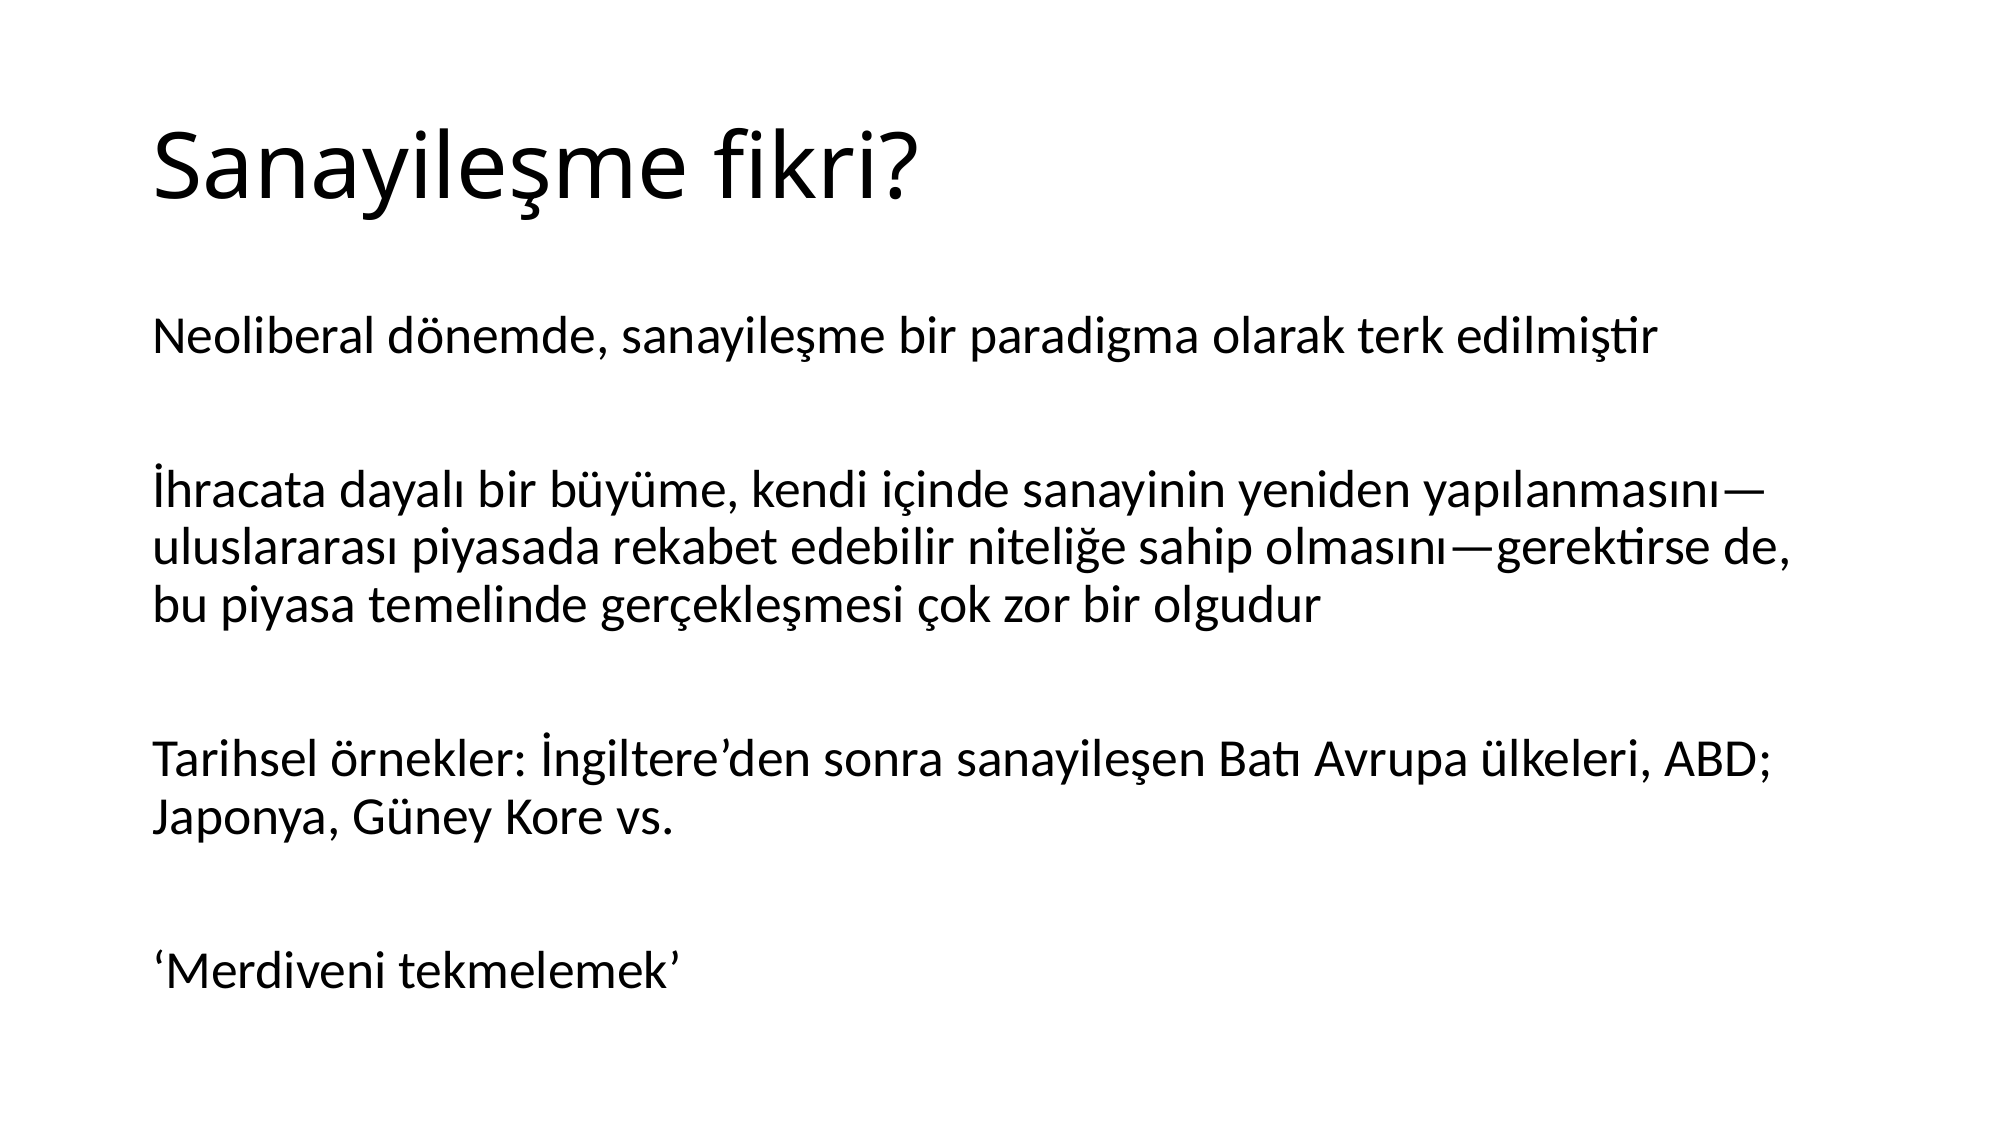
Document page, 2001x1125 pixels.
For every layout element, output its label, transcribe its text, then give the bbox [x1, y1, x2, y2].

title Sanayileşme fikri? [137, 59, 1863, 278]
list Neoliberal dönemde, sanayileşme bir paradigma olarak terk edilmiştir İhracata dayalı bir büyüme, kendi içinde sanayinin yeniden yapılanmasını—uluslararası piyasada rekabet edebilir niteliğe sahip olmasını—gerektirse de, bu piyasa temelinde gerçekleşmesi çok zor bir olgudur Tarihsel örnekler: İngiltere’den sonra sanayileşen Batı Avrupa ülkeleri, ABD; Japonya, Güney Kore vs. ‘Merdiveni tekmelemek’ [137, 299, 1863, 1014]
